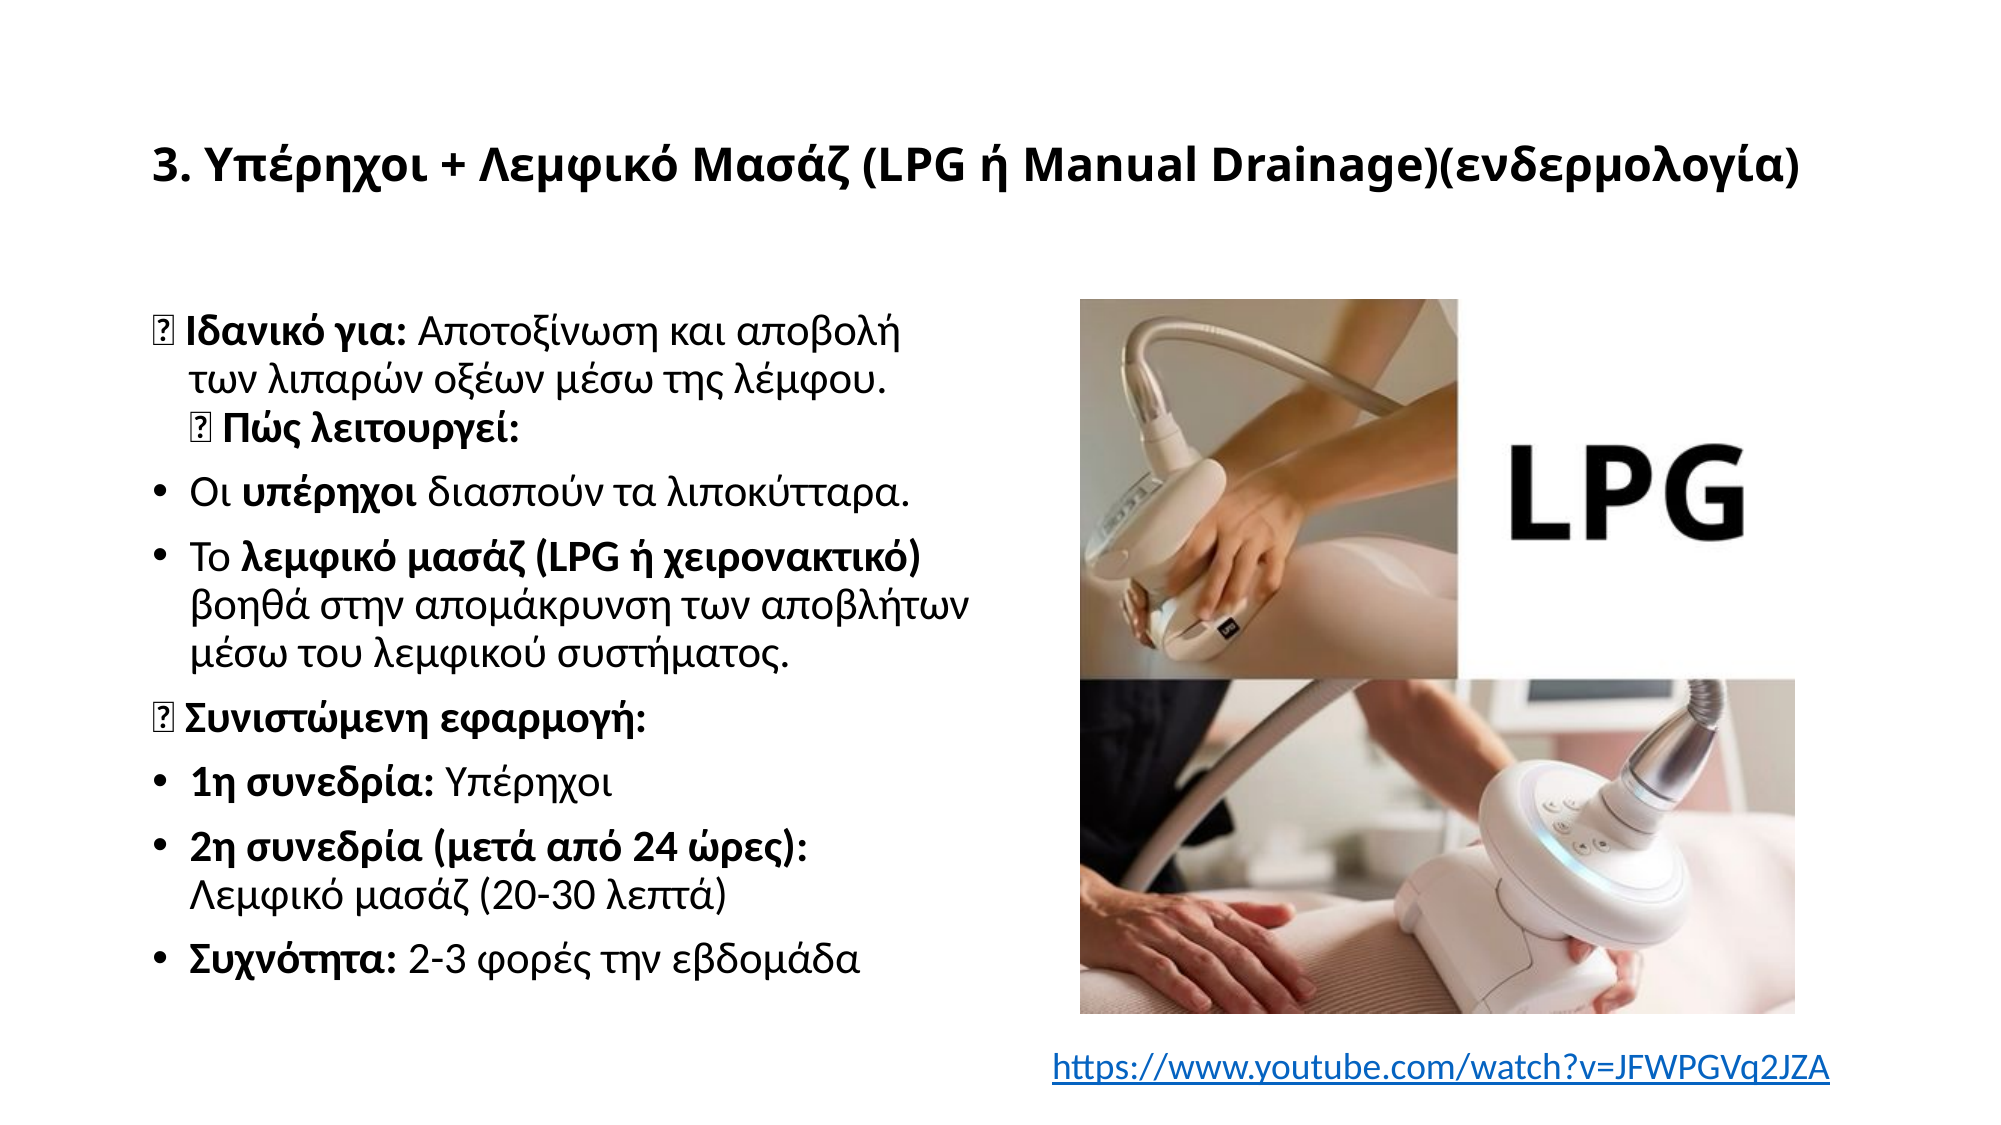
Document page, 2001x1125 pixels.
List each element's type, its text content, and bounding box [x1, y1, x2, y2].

text_box https://www.youtube.com/watch?v=JFWPGVq2JZA [1037, 1034, 2000, 1095]
list 🔹 Ιδανικό για: Αποτοξίνωση και αποβολή των λιπαρών οξέων μέσω της λέμφου. 🔹 Πώς λειτουργεί: Οι υπέρηχοι διασπούν τα λιποκύτταρα. Το λεμφικό μασάζ (LPG ή χειρονακτικό) βοηθά στην απομάκρυνση των αποβλήτων μέσω του λεμφικού συστήματος. 🔹 Συνιστώμενη εφαρμογή: 1η συνεδρία: Υπέρηχοι 2η συνεδρία (μετά από 24 ώρες): Λεμφικό μασάζ (20-30 λεπτά) Συχνότητα: 2-3 φορές την εβδομάδα [137, 299, 988, 1014]
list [1080, 299, 1795, 1014]
title 3. Υπέρηχοι + Λεμφικό Μασάζ (LPG ή Manual Drainage)(ενδερμολογία) [137, 59, 1863, 278]
